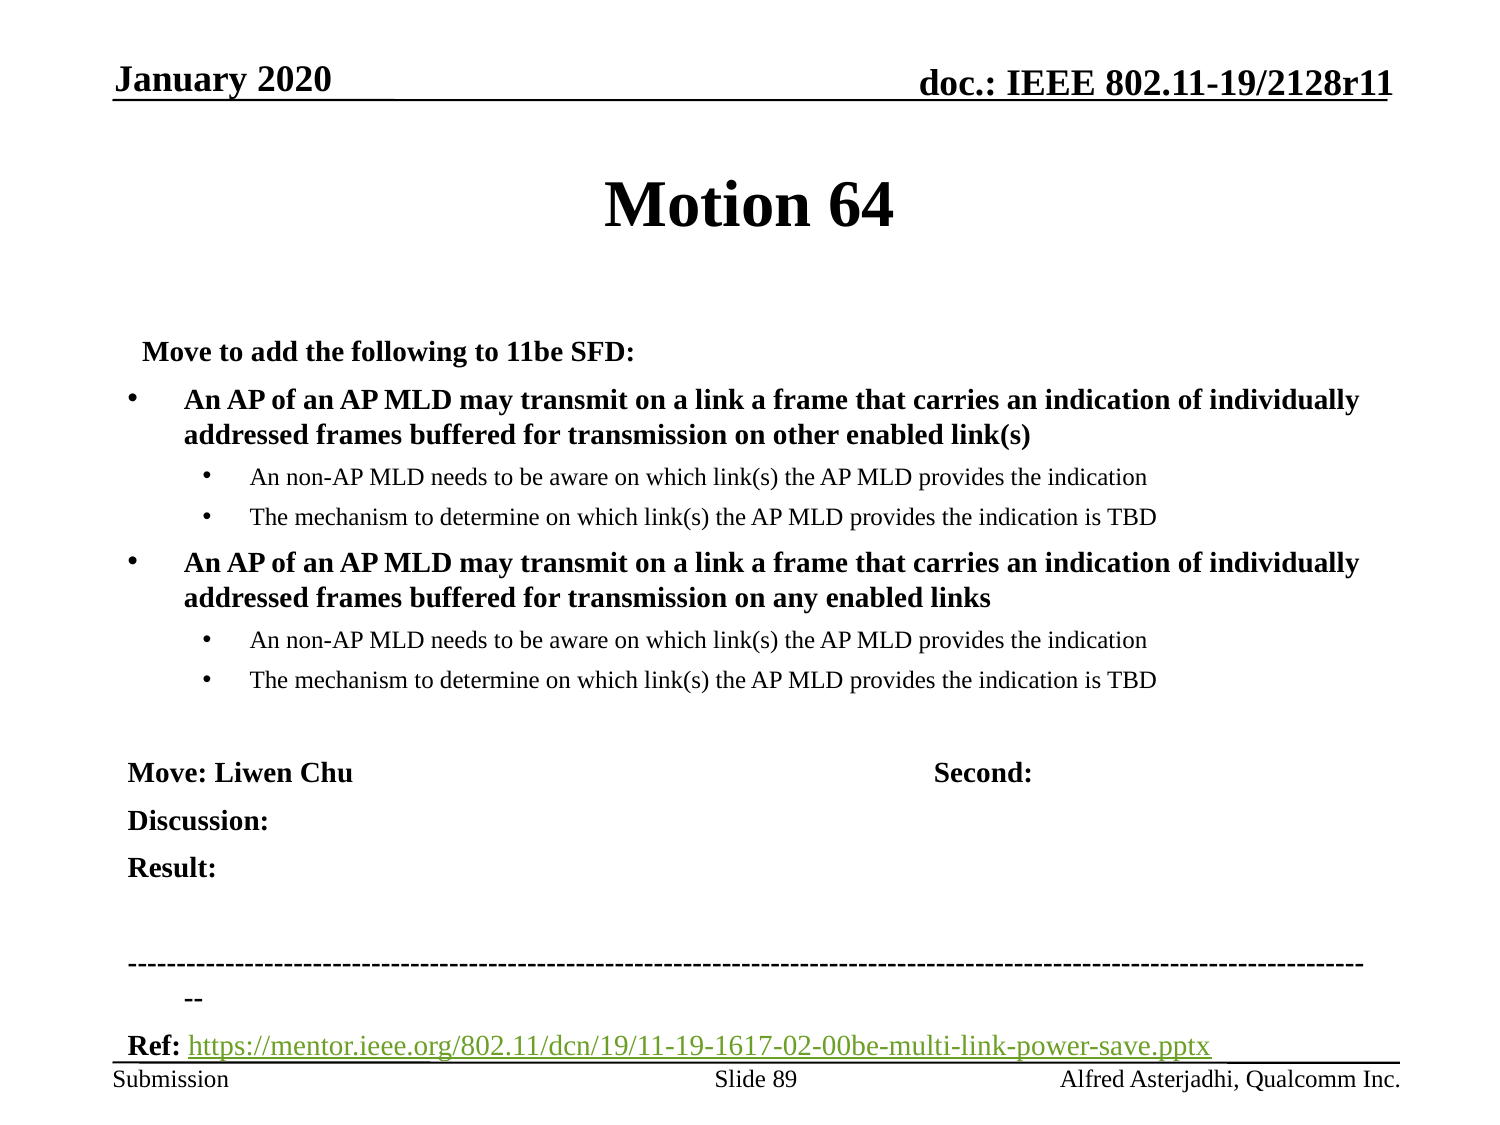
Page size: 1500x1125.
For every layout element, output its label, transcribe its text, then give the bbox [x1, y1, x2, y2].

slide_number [114, 54, 423, 100]
list Move to add the following to 11be SFD: An AP of an AP MLD may transmit on a link a frame that carries an indication of individually addressed frames buffered for transmission on other enabled link(s) An non-AP MLD needs to be aware on which link(s) the AP MLD provides the indication The mechanism to determine on which link(s) the AP MLD provides the indication is TBD An AP of an AP MLD may transmit on a link a frame that carries an indication of individually addressed frames buffered for transmission on any enabled links An non-AP MLD needs to be aware on which link(s) the AP MLD provides the indication The mechanism to determine on which link(s) the AP MLD provides the indication is TBD Move: Liwen Chu Second: Discussion: Result: --------------------------------------------------------------------------------------------------------------------------------- Ref: https://mentor.ieee.org/802.11/dcn/19/11-19-1617-02-00be-multi-link-power-save.pptx [112, 324, 1388, 1063]
title Motion 64 [112, 112, 1388, 288]
slide_number Slide 89 [712, 1061, 800, 1123]
footer Alfred Asterjadhi, Qualcomm Inc. [878, 1061, 1402, 1093]
